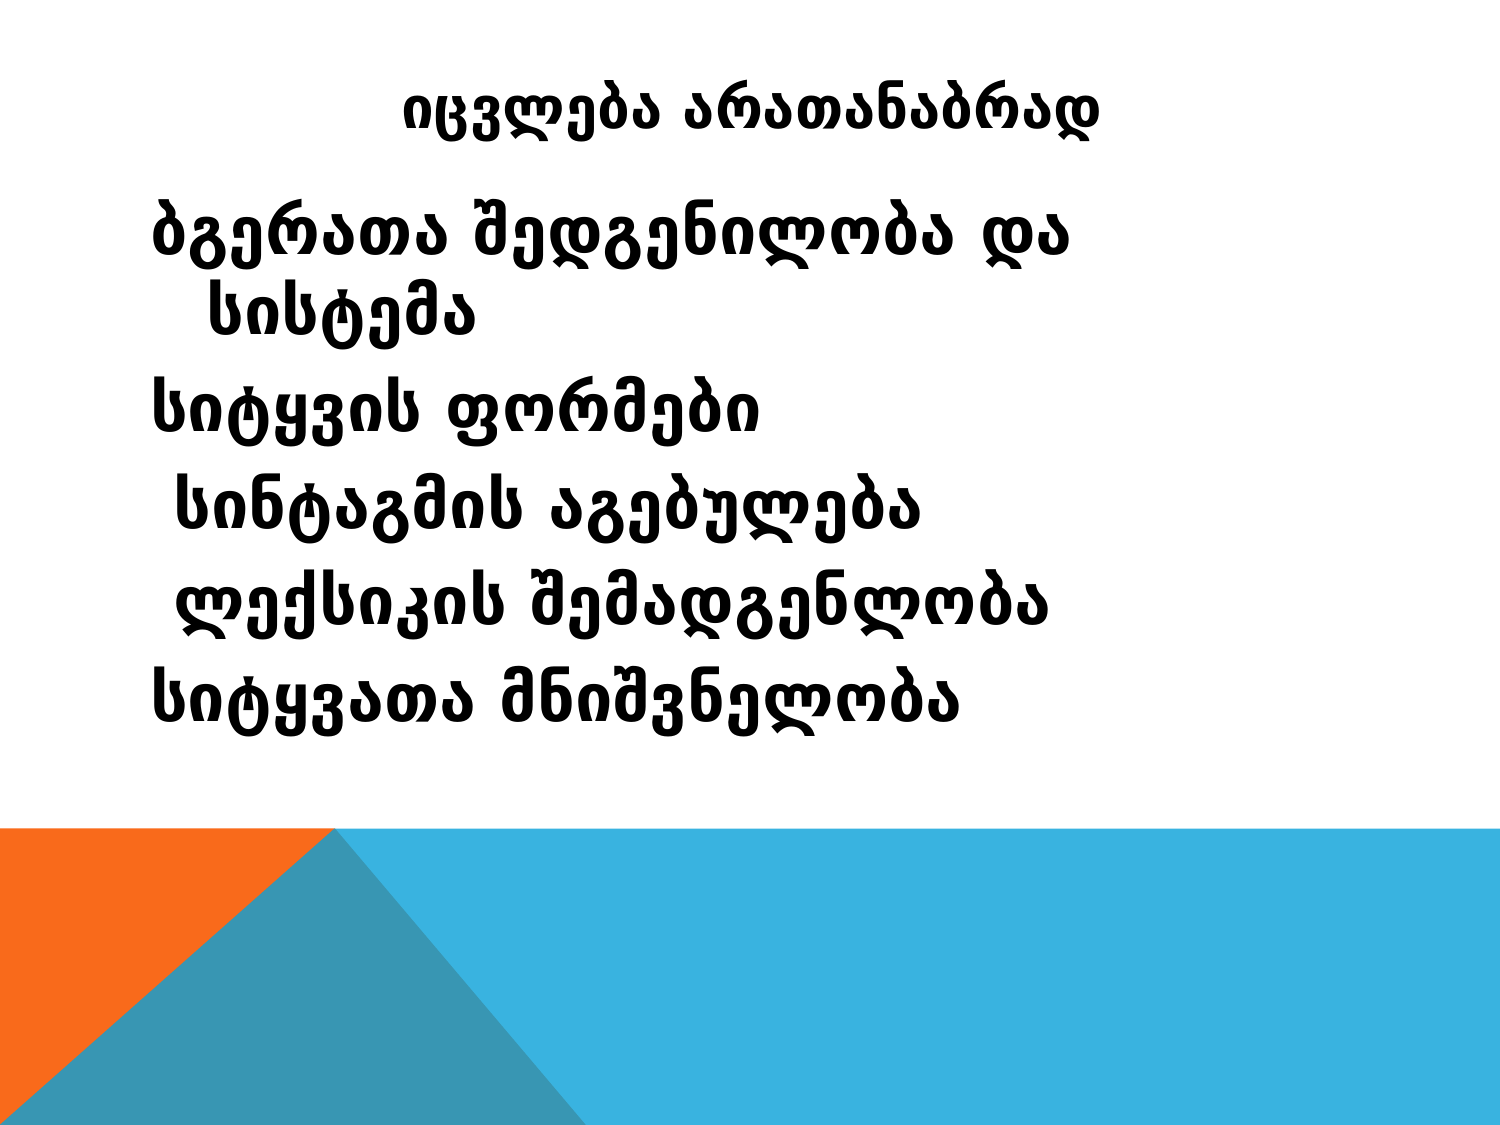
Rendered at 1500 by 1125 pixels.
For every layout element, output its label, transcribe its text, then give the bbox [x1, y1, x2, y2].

title იცვლება არათანაბრად [135, 60, 1369, 150]
list ბგერათა შედგენილობა და სისტემა სიტყვის ფორმები სინტაგმის აგებულება ლექსიკის შემადგენლობა სიტყვათა მნიშვნელობა [135, 180, 1369, 768]
